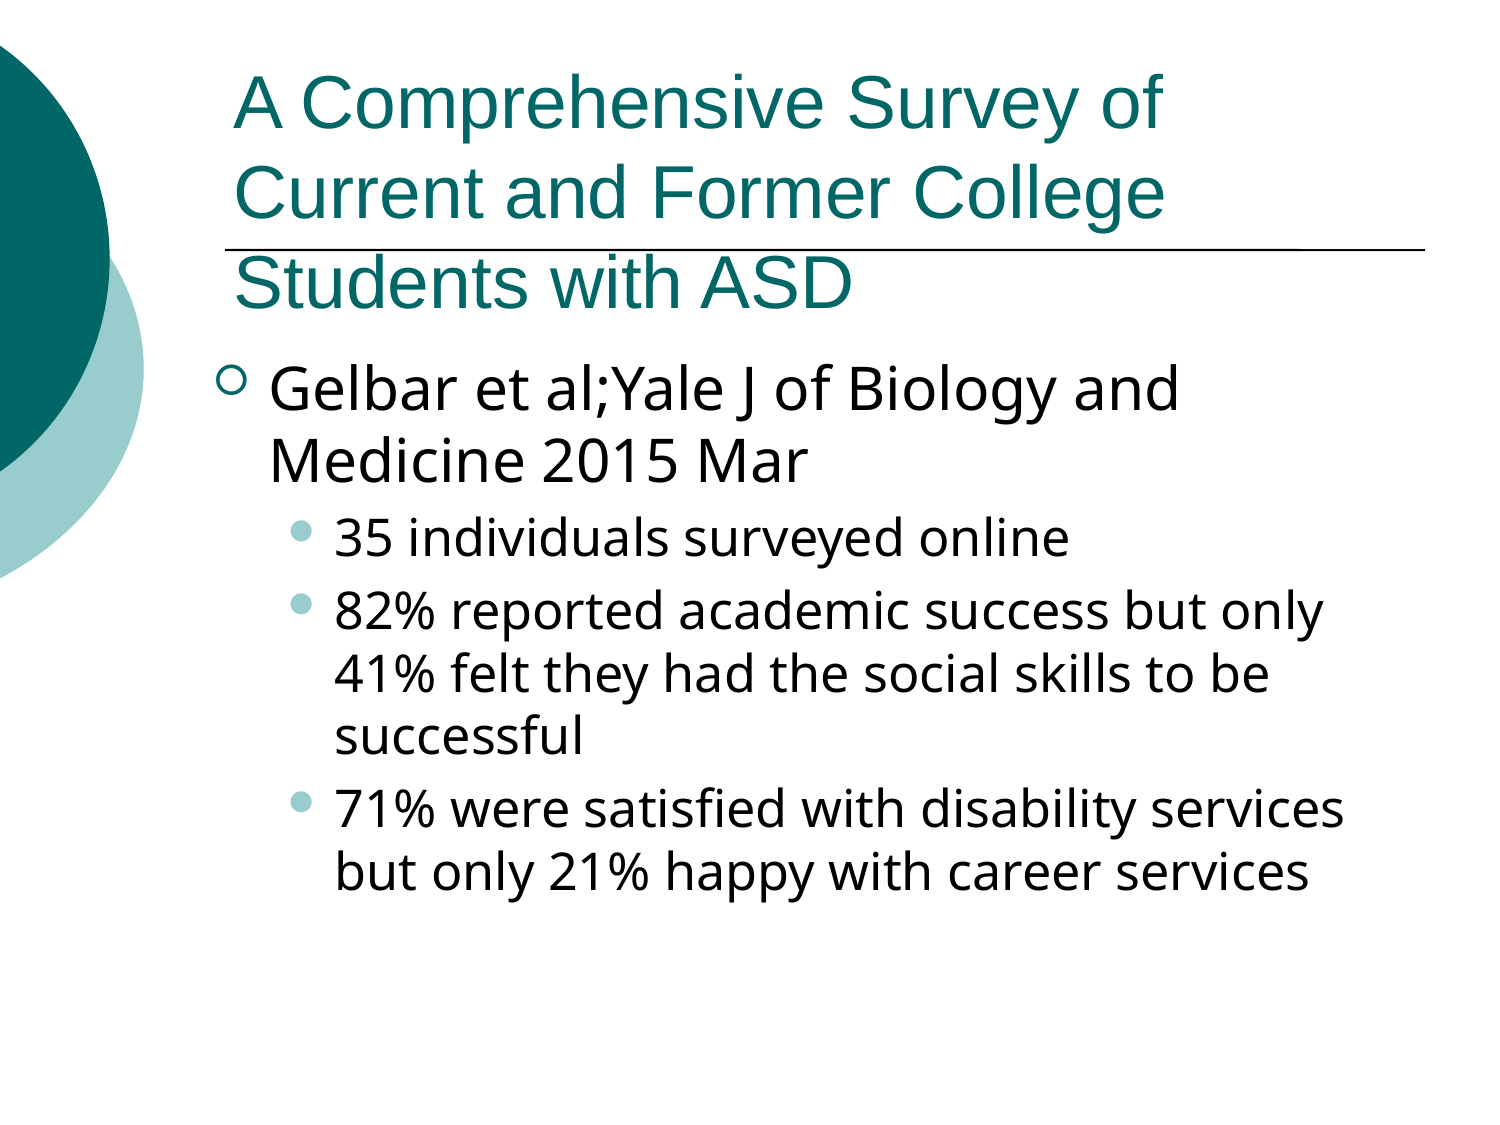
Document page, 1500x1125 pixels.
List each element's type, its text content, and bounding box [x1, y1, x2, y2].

title A Comprehensive Survey of Current and Former College Students with ASD [218, 43, 1419, 332]
list Gelbar et al;Yale J of Biology and Medicine 2015 Mar 35 individuals surveyed online 82% reported academic success but only 41% felt they had the social skills to be successful 71% were satisfied with disability services but only 21% happy with career services [197, 341, 1384, 1008]
